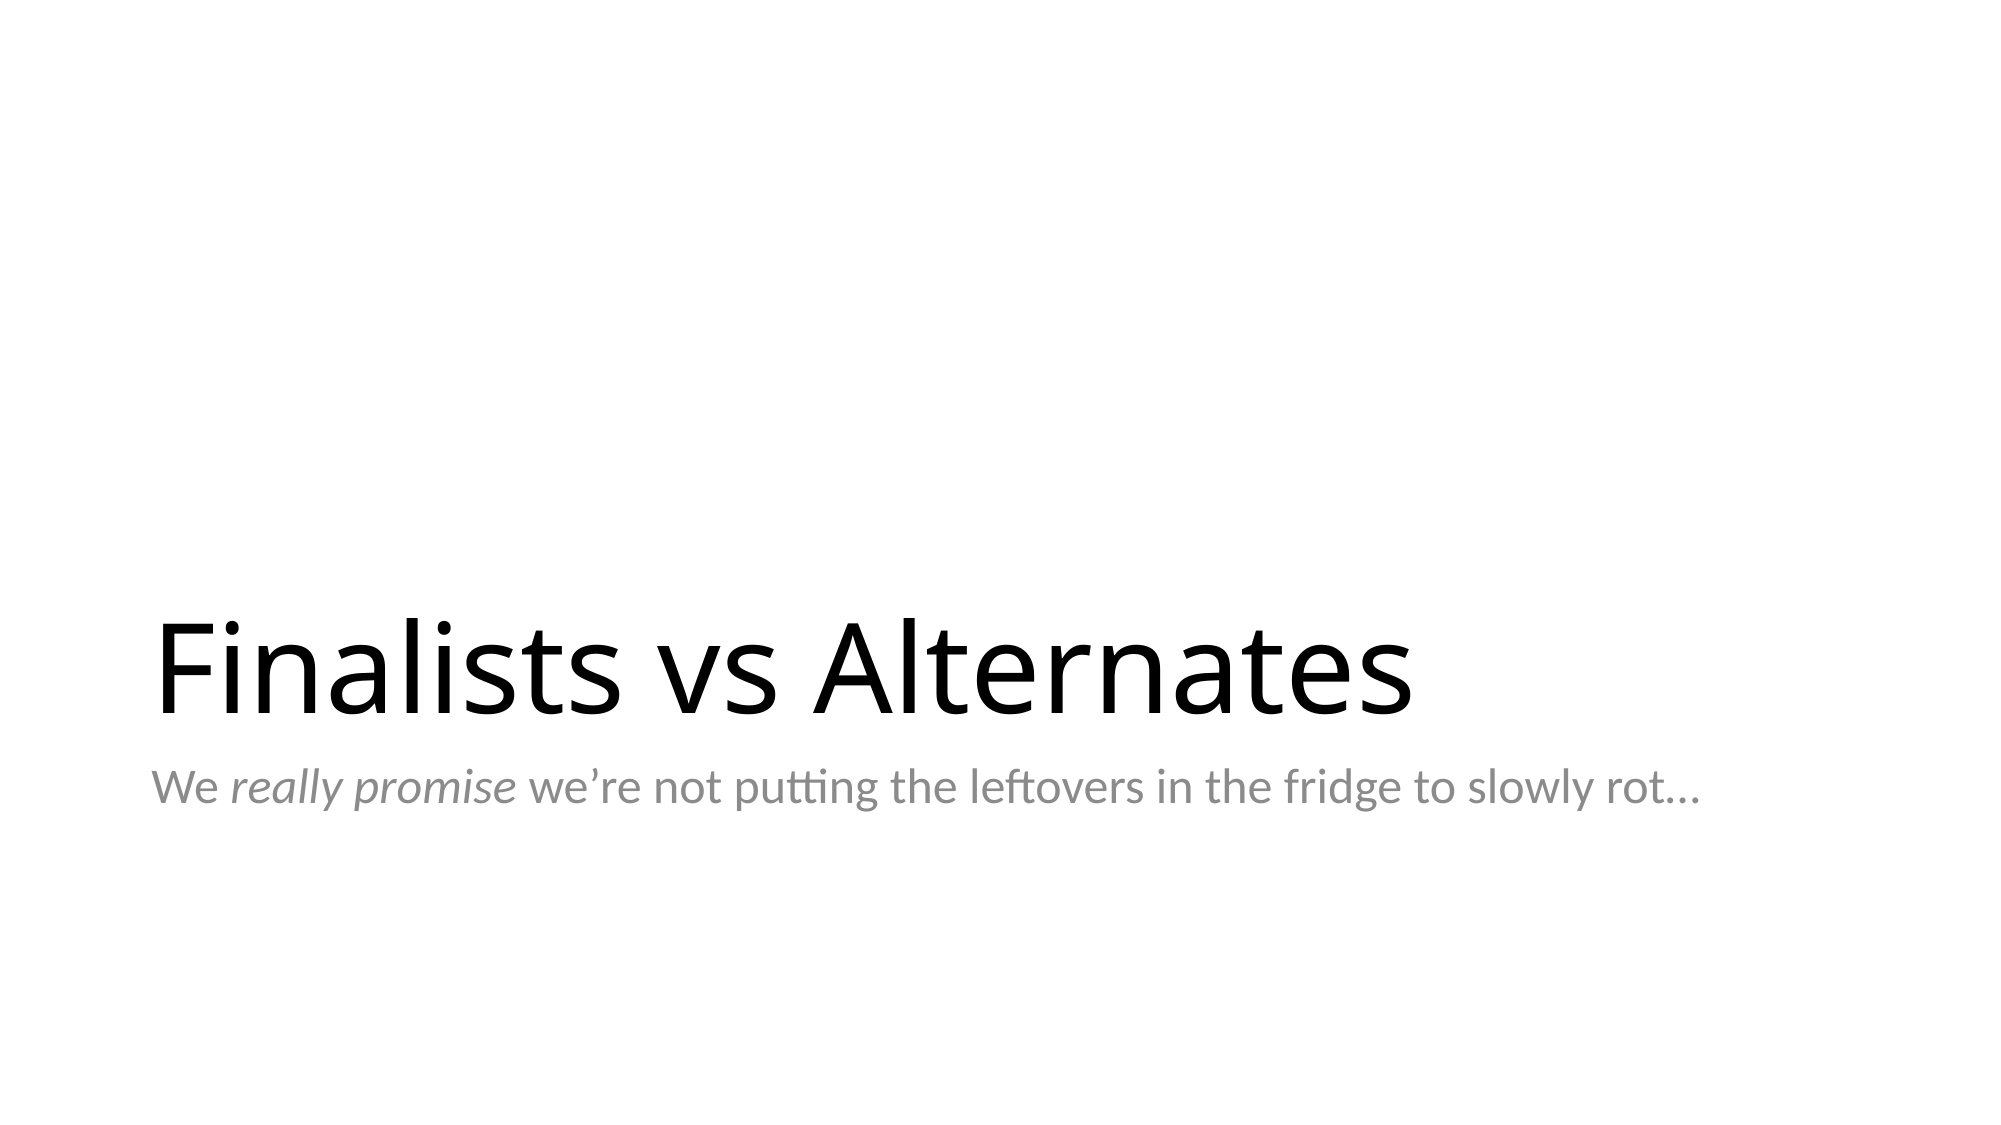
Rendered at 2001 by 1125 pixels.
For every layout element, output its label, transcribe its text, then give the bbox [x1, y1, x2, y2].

title Finalists vs Alternates [136, 280, 1862, 749]
list We really promise we’re not putting the leftovers in the fridge to slowly rot… [136, 752, 1862, 999]
